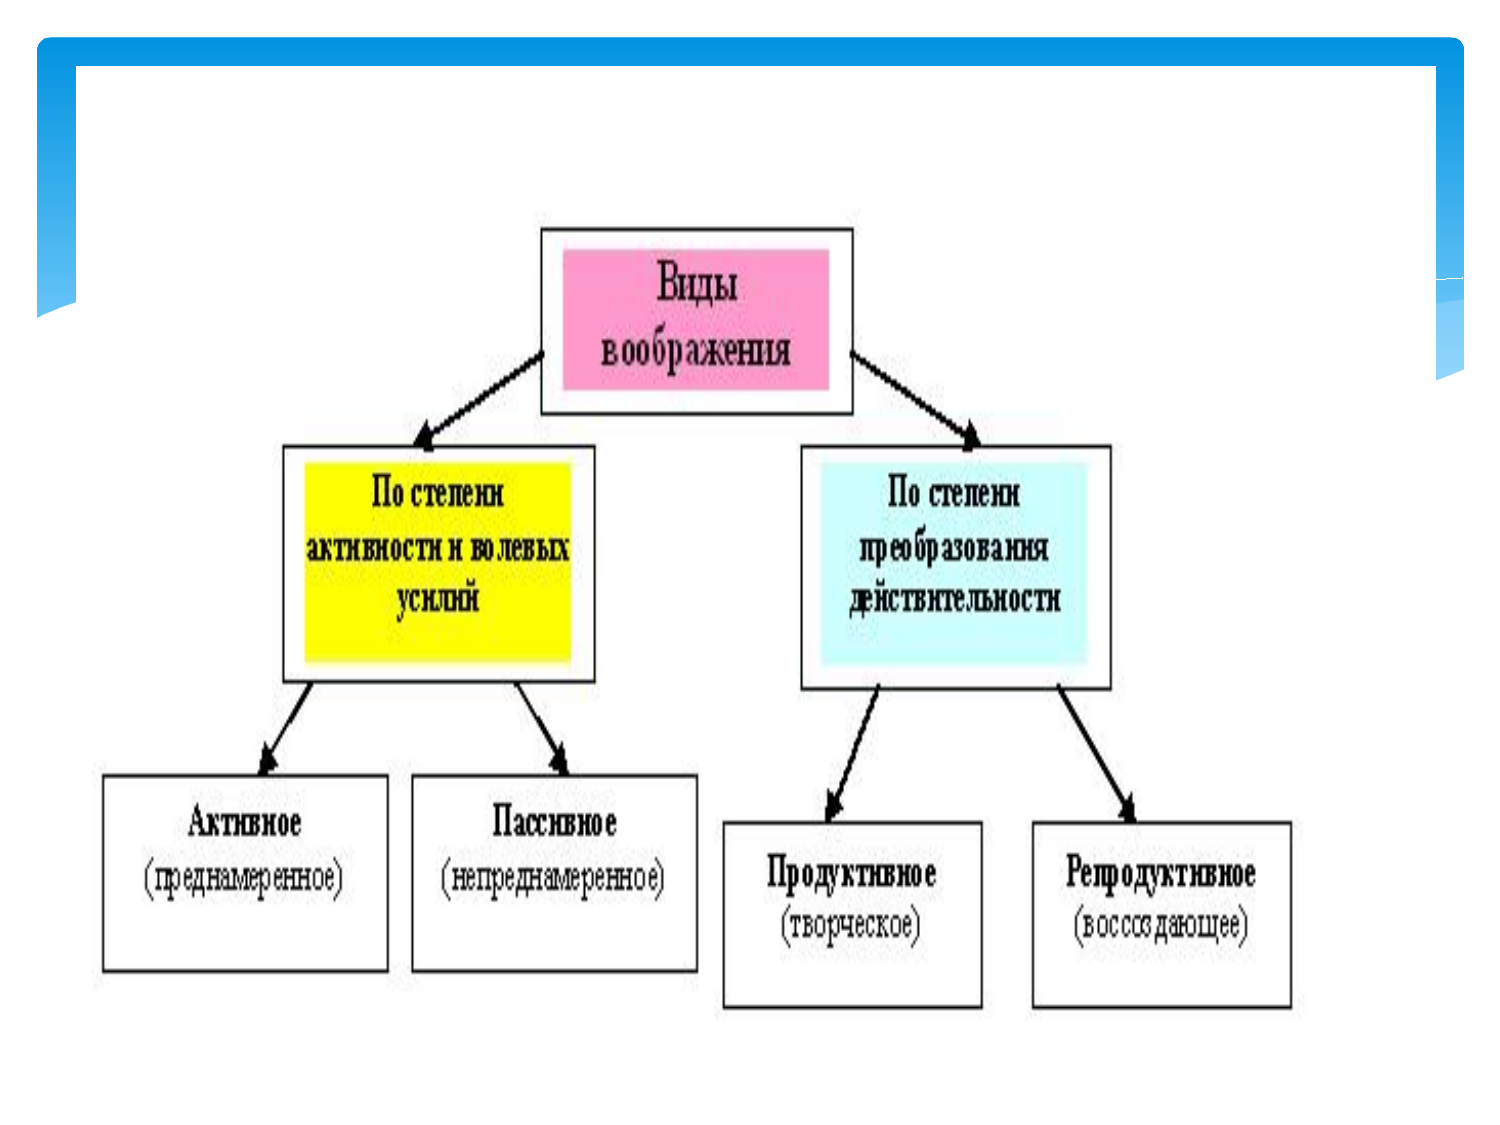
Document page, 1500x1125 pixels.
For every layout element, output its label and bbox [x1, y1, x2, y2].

list [76, 66, 1436, 1083]
